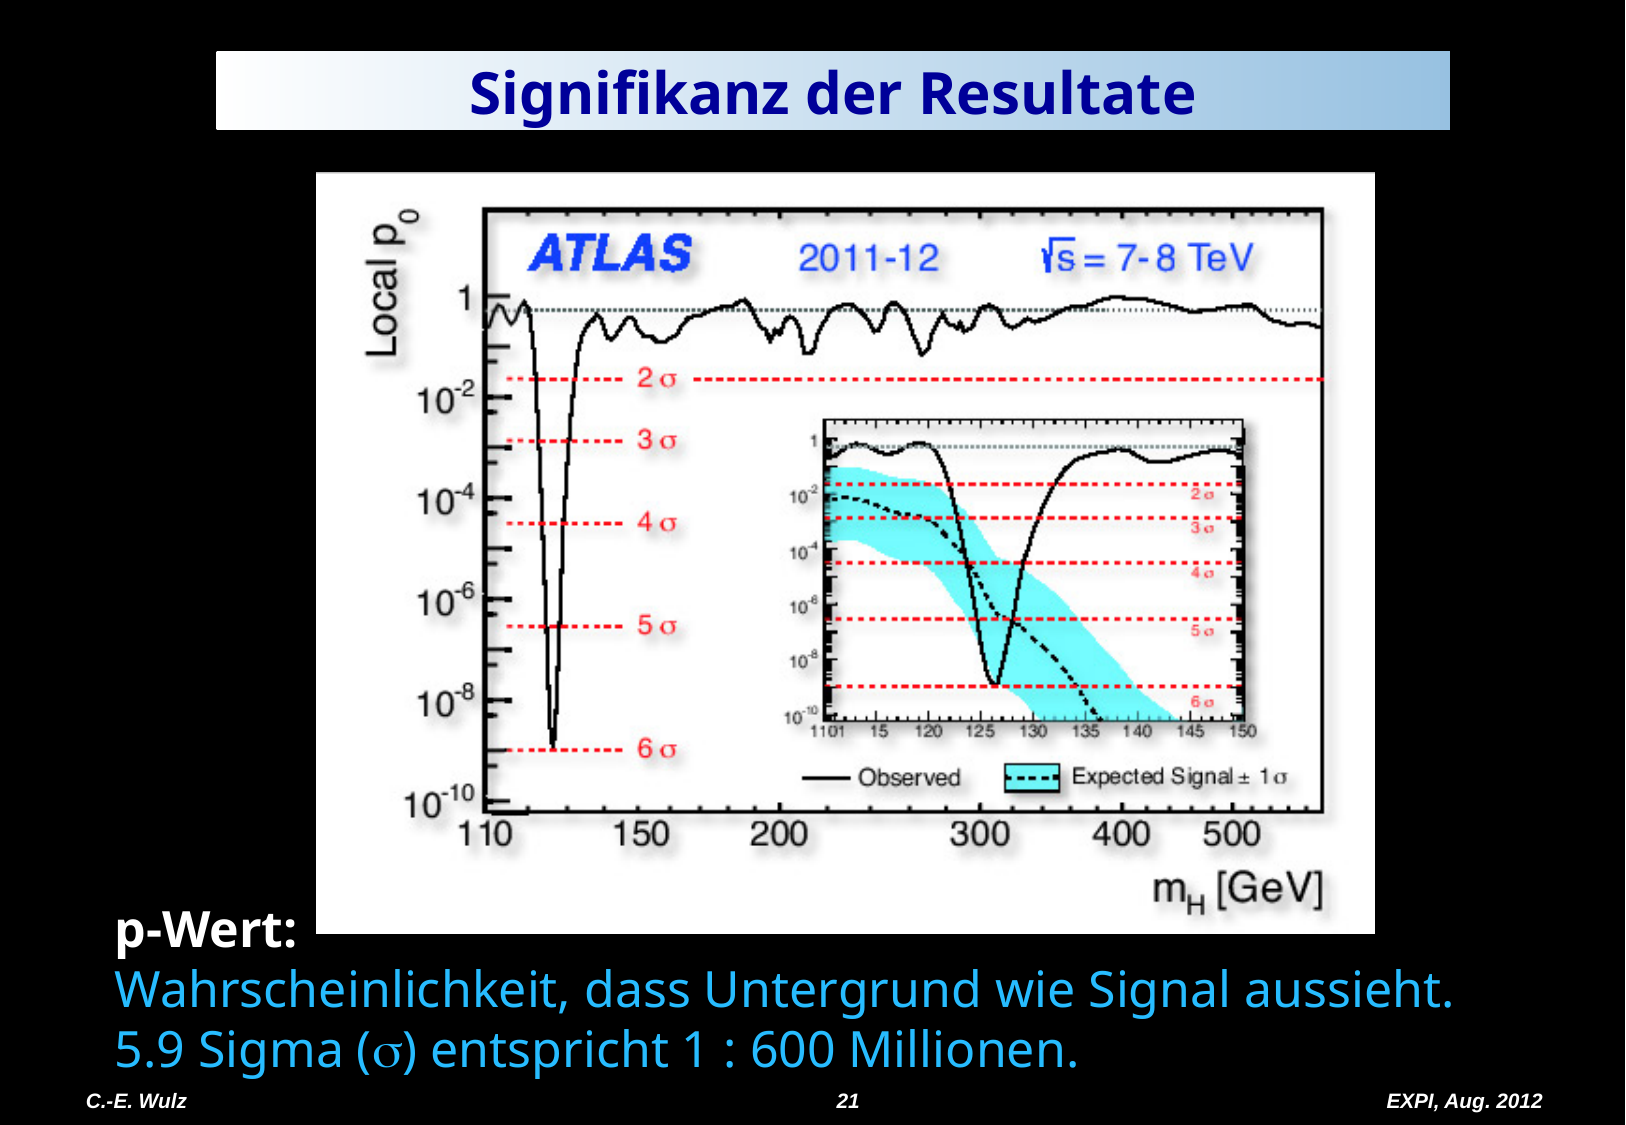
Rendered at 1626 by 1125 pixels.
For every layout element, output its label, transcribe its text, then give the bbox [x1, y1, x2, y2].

text_box 21 [805, 1085, 891, 1125]
text_box EXPI, Aug. 2012 [1371, 1074, 1599, 1125]
text_box C.-E. Wulz [70, 1074, 423, 1125]
text_box p-Wert: Wahrscheinlichkeit, dass Untergrund wie Signal aussieht. 5.9 Sigma (s) entspricht 1 : 600 Millionen. [99, 889, 1475, 1085]
title Signifikanz der Resultate [216, 51, 1451, 131]
picture [316, 171, 1376, 934]
